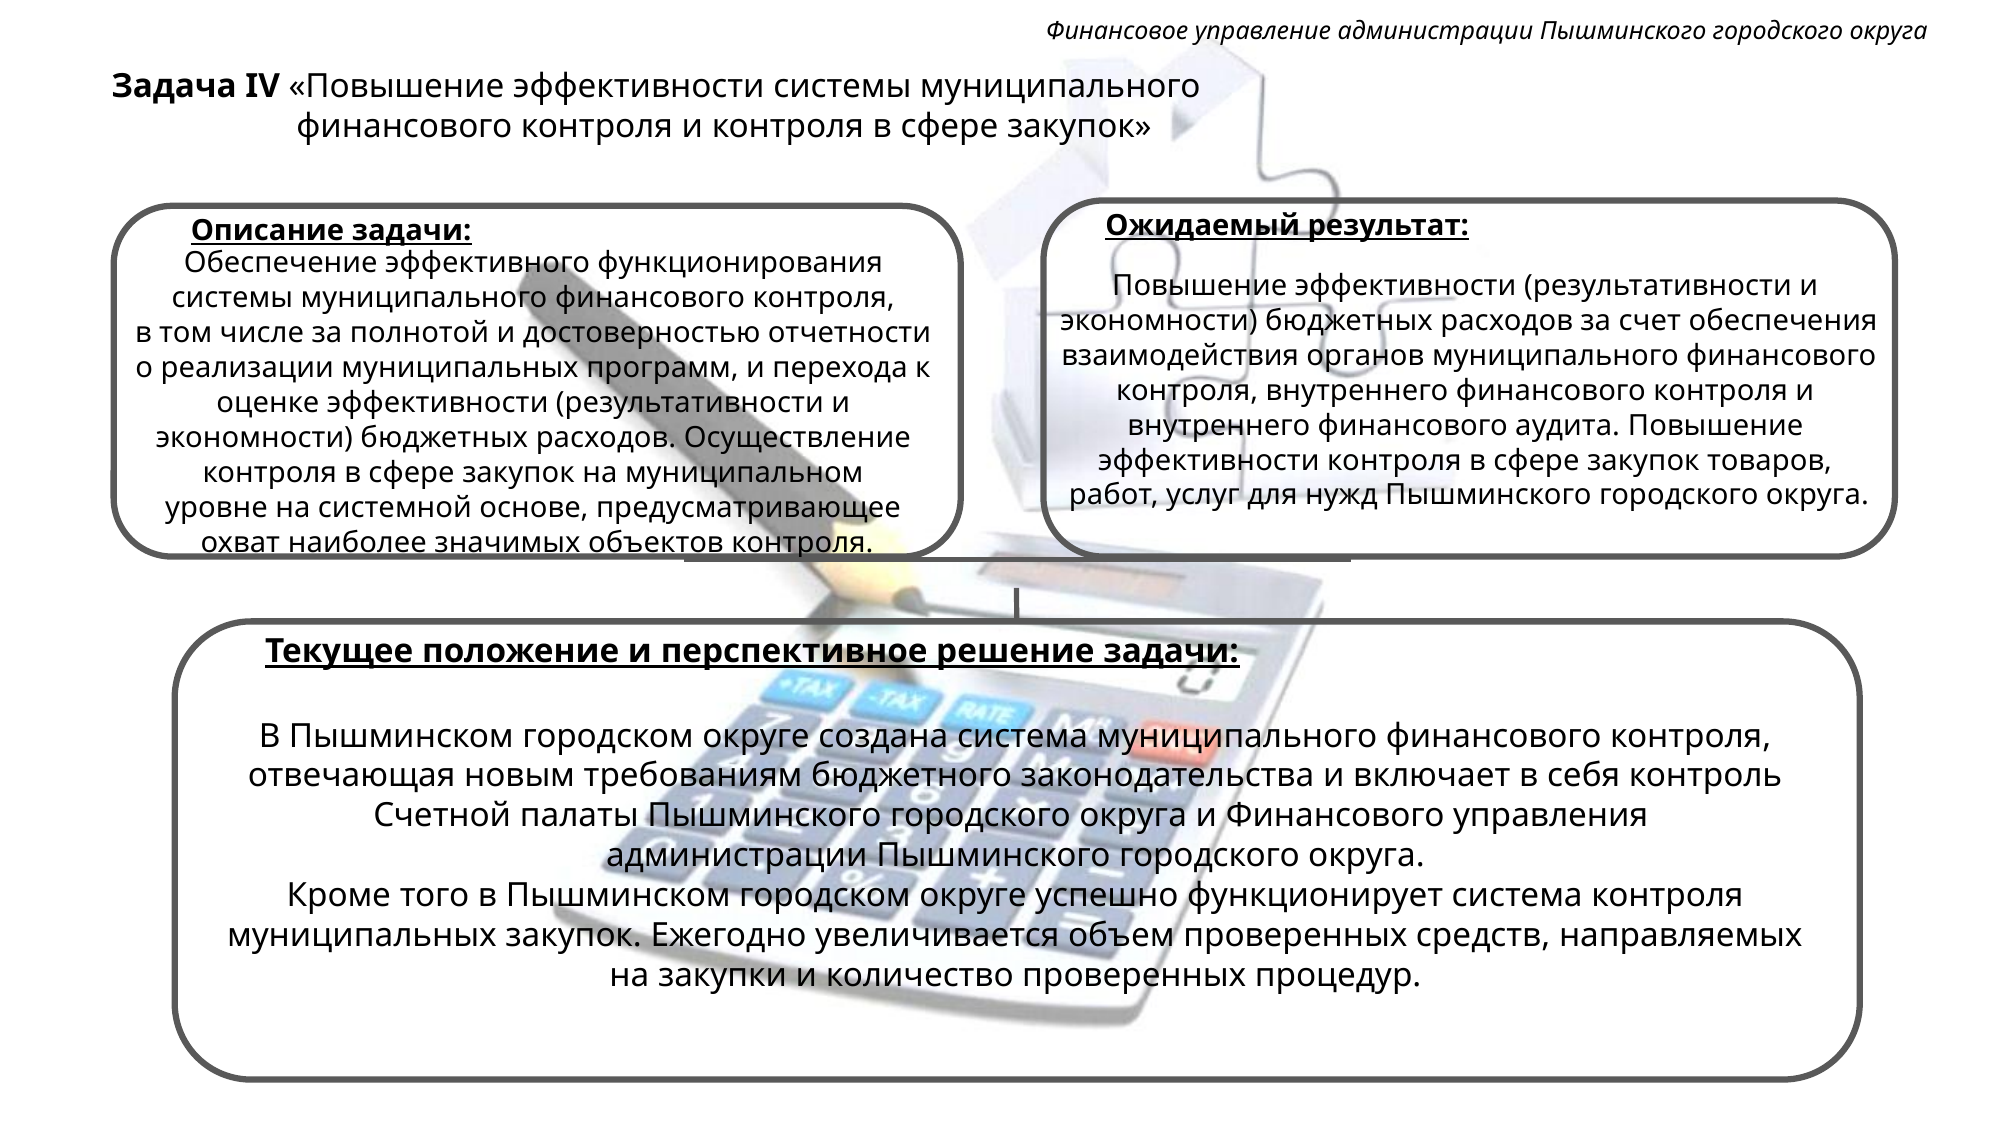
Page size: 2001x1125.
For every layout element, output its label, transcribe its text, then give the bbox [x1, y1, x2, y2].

text_box Задача IV «Повышение эффективности системы муниципального финансового контроля и контроля в сфере закупок» [96, 56, 399, 152]
text_box Повышение эффективности (результативности и экономности) бюджетных расходов за счет обеспечения взаимодействия органов муниципального финансового контроля, внутреннего финансового контроля и внутреннего финансового аудита. Повышение эффективности контроля в сфере закупок товаров, работ, услуг для нужд Пышминского городского округа. [1575, 200, 1895, 557]
text_box Обеспечение эффективного функционирования системы муниципального финансового контроля, в том числе за полнотой и достоверностью отчетности о реализации муниципальных программ, и перехода к оценке эффективности (результативности и экономности) бюджетных расходов. Осуществление контроля в сфере закупок на муниципальном уровне на системной основе, предусматривающее охват наиболее значимых объектов контроля. [113, 205, 399, 557]
text_box Описание задачи: [93, 203, 399, 254]
text_box Финансовое управление администрации Пышминского городского округа [1575, 0, 2000, 59]
text_box Текущее положение и перспективное решение задачи: [250, 621, 399, 677]
text_box [174, 621, 399, 1080]
text_box В Пышминском городском округе создана система муниципального финансового контроля, отвечающая новым требованиям бюджетного законодательства и включает в себя контроль Счетной палаты Пышминского городского округа и Финансового управления администрации Пышминского городского округа. Кроме того в Пышминском городском округе успешно функционирует система контроля муниципальных закупок. Ежегодно увеличивается объем проверенных средств, направляемых на закупки и количество проверенных процедур. [1575, 706, 1834, 1001]
picture [399, 0, 1575, 1125]
text_box В Пышминском городском округе создана система муниципального финансового контроля, отвечающая новым требованиям бюджетного законодательства и включает в себя контроль Счетной палаты Пышминского городского округа и Финансового управления администрации Пышминского городского округа. Кроме того в Пышминском городском округе успешно функционирует система контроля муниципальных закупок. Ежегодно увеличивается объем проверенных средств, направляемых на закупки и количество проверенных процедур. [198, 706, 399, 1001]
text_box [1575, 621, 1860, 1080]
